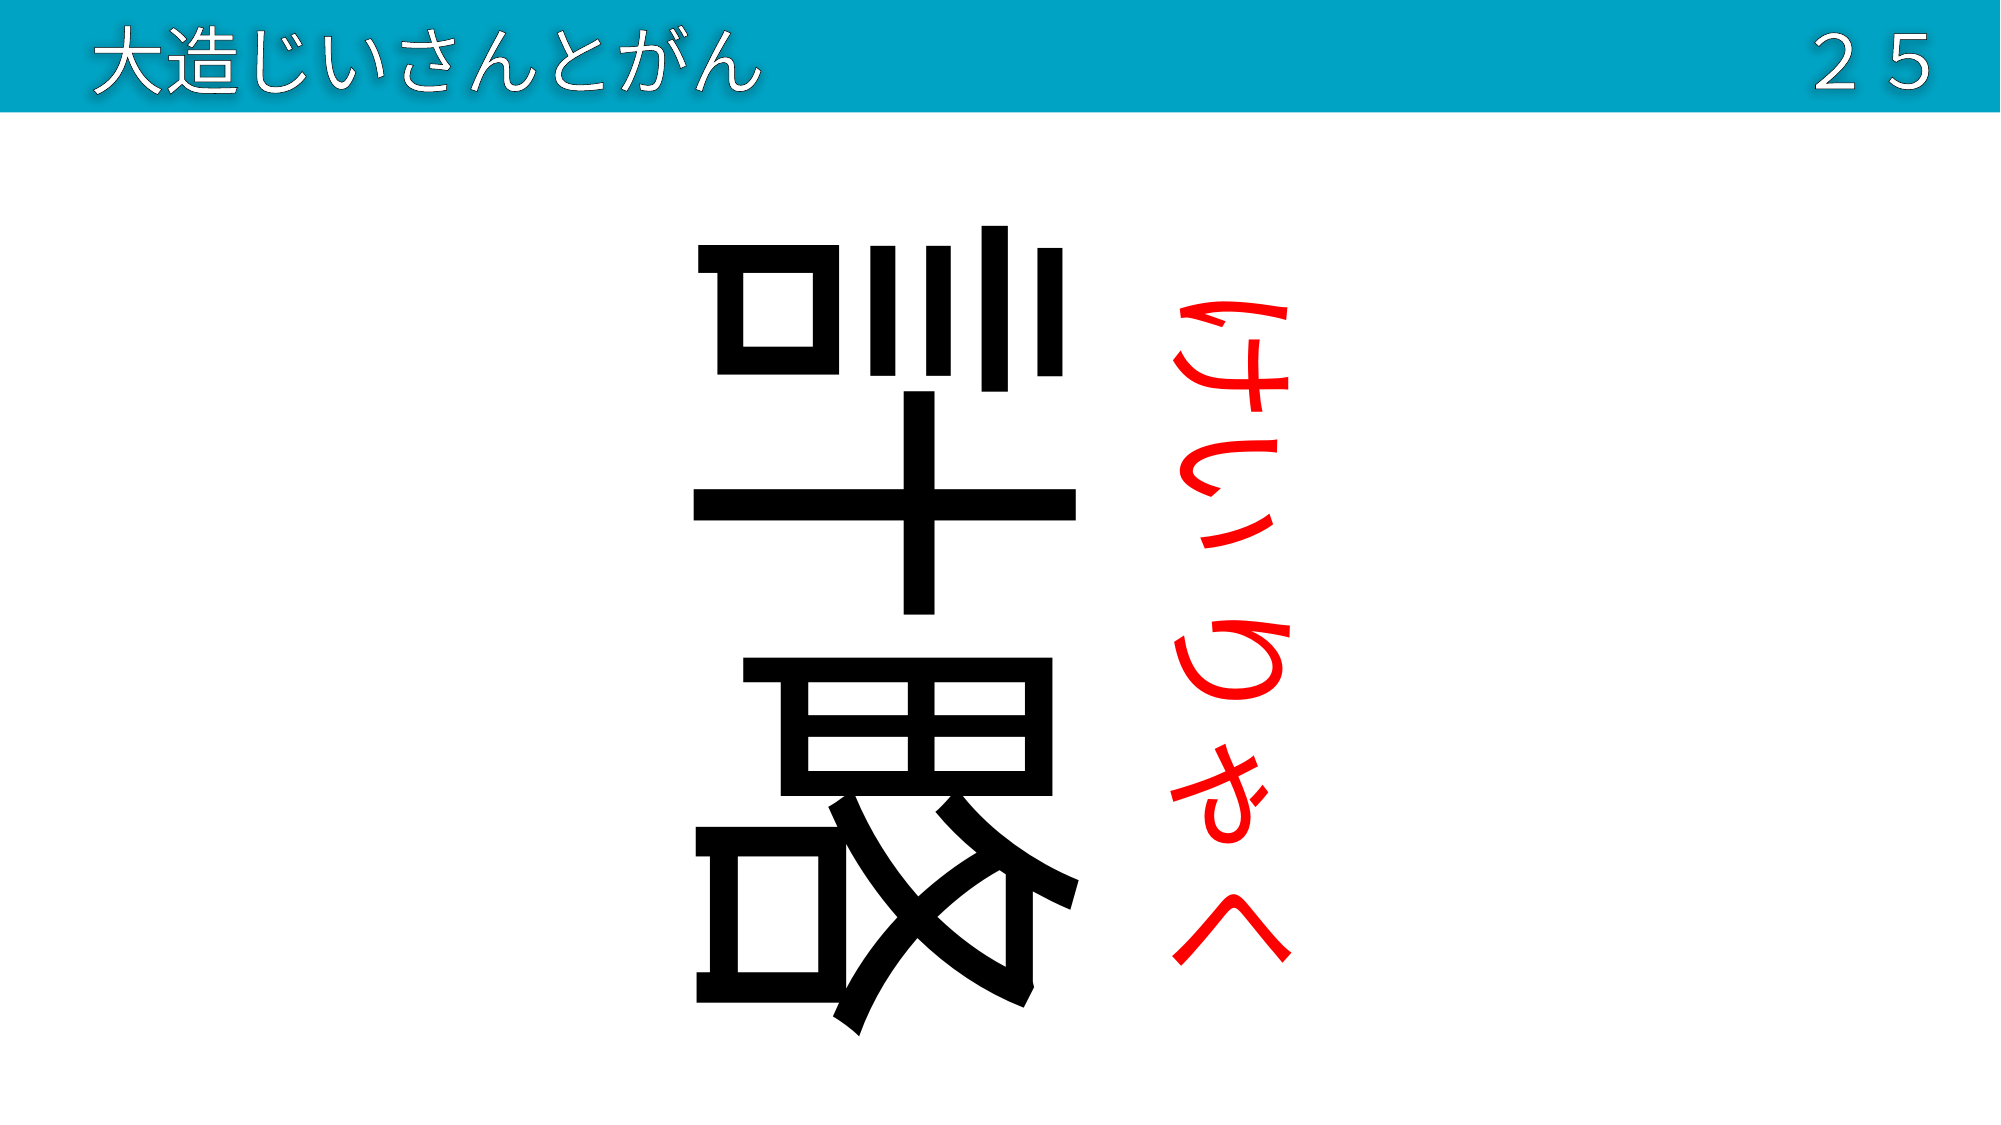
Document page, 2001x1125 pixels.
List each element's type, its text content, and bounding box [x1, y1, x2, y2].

text_box [0, 0, 2000, 113]
text_box ２５ [1782, 6, 1963, 112]
text_box 計略 [616, 195, 1152, 1125]
text_box けい りゃく [1129, 270, 1327, 1050]
text_box 大造じいさんとがん [75, 6, 1095, 112]
